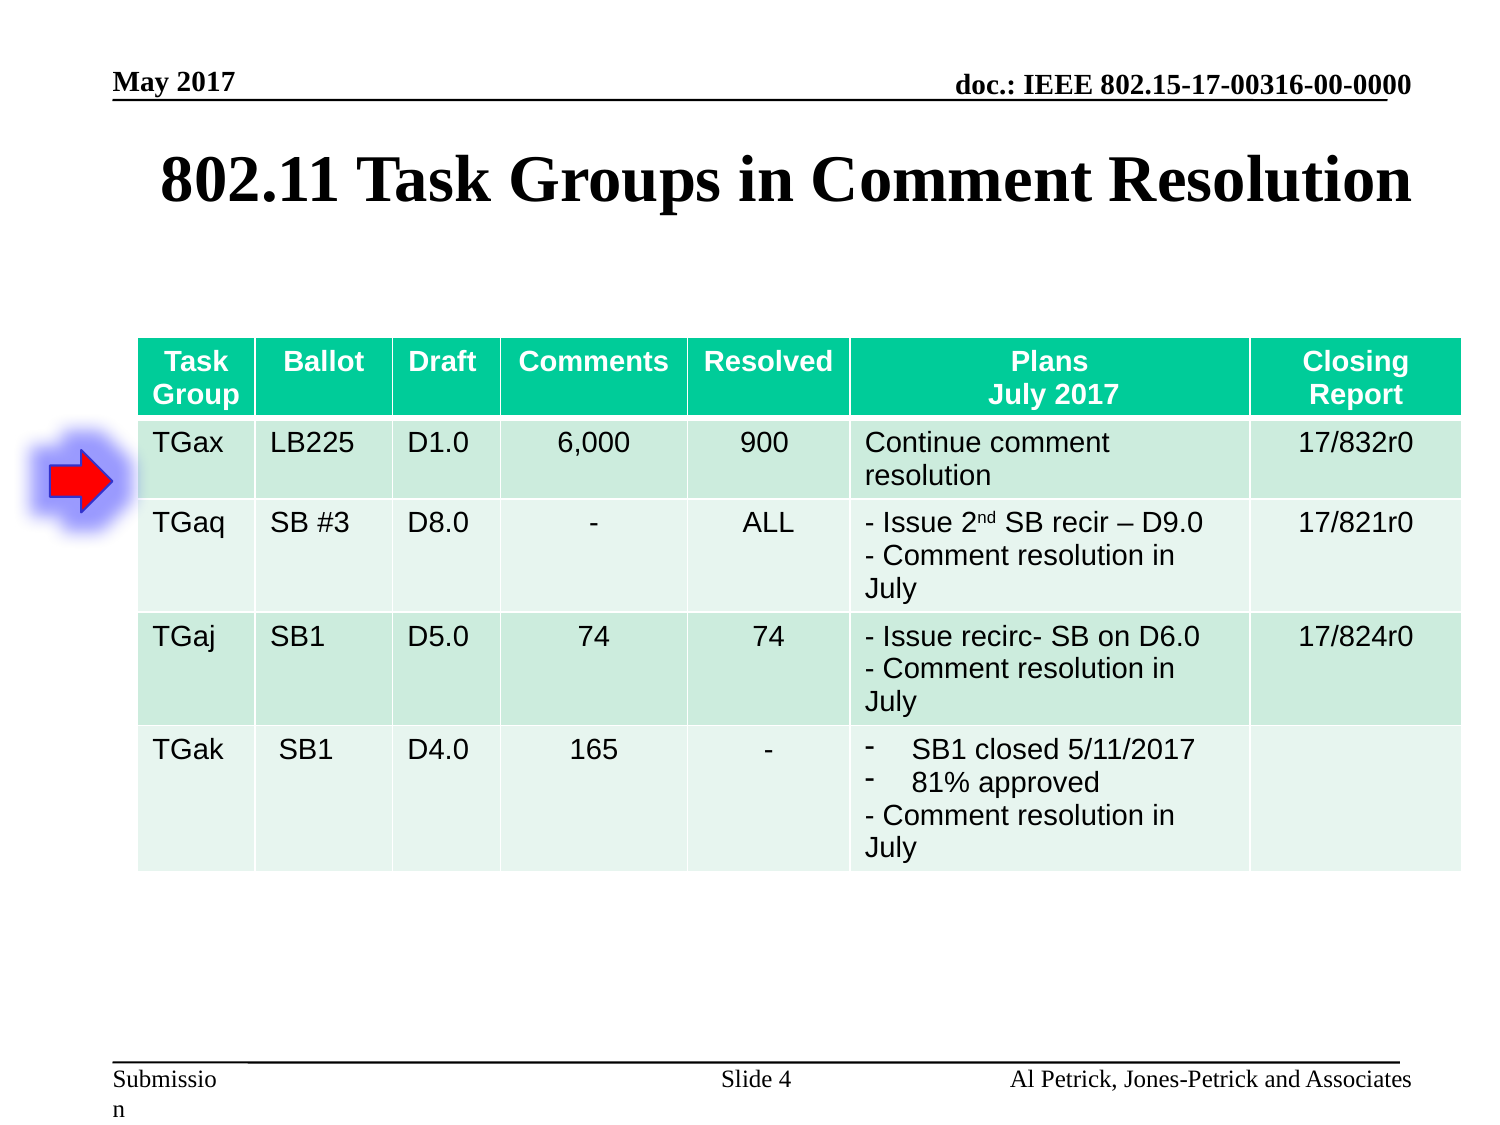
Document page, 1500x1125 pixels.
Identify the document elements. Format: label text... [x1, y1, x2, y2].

table_header Resolved [688, 338, 849, 415]
table_cell LB225 [256, 421, 392, 498]
table_cell 17/824r0 [1251, 613, 1461, 725]
table_header Draft [393, 338, 500, 415]
table_cell 74 [688, 613, 849, 725]
table_header Plans July 2017 [851, 338, 1249, 415]
text_box [49, 449, 113, 513]
table_cell [1251, 726, 1461, 871]
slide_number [112, 62, 375, 98]
table_header Closing Report [1251, 338, 1461, 415]
table_cell D1.0 [393, 421, 500, 498]
table_cell - Issue 2nd SB recir – D9.0 - Comment resolution in July [851, 500, 1249, 611]
table_cell TGaj [138, 613, 254, 725]
table_cell 900 [688, 421, 849, 498]
table_cell 6,000 [501, 421, 687, 498]
table_cell 17/821r0 [1251, 500, 1461, 611]
table_cell ALL [688, 500, 849, 611]
table_cell SB1 closed 5/11/2017 81% approved - Comment resolution in July [851, 726, 1249, 871]
table_cell D4.0 [393, 726, 500, 871]
table_cell - [501, 500, 687, 611]
table_cell Continue comment resolution [851, 421, 1249, 498]
table_cell TGaq [138, 500, 254, 611]
table_cell SB #3 [256, 500, 392, 611]
table_cell 74 [501, 613, 687, 725]
table_cell SB1 [256, 726, 392, 871]
table_header Ballot [256, 338, 392, 415]
footer Al Petrick, Jones-Petrick and Associates [900, 1062, 1413, 1093]
table_cell D5.0 [393, 613, 500, 725]
table_cell - Issue recirc- SB on D6.0 - Comment resolution in July [851, 613, 1249, 725]
table_cell - [688, 726, 849, 871]
table_cell TGax [138, 421, 254, 498]
table_cell 165 [501, 726, 687, 871]
slide_number Slide 4 [712, 1062, 800, 1093]
table_cell TGak [138, 726, 254, 871]
table_cell 17/832r0 [1251, 421, 1461, 498]
table_cell SB1 [256, 613, 392, 725]
table_header Task Group [138, 338, 254, 415]
table_header Comments [501, 338, 687, 415]
table_cell D8.0 [393, 500, 500, 611]
title 802.11 Task Groups in Comment Resolution [125, 87, 1450, 263]
